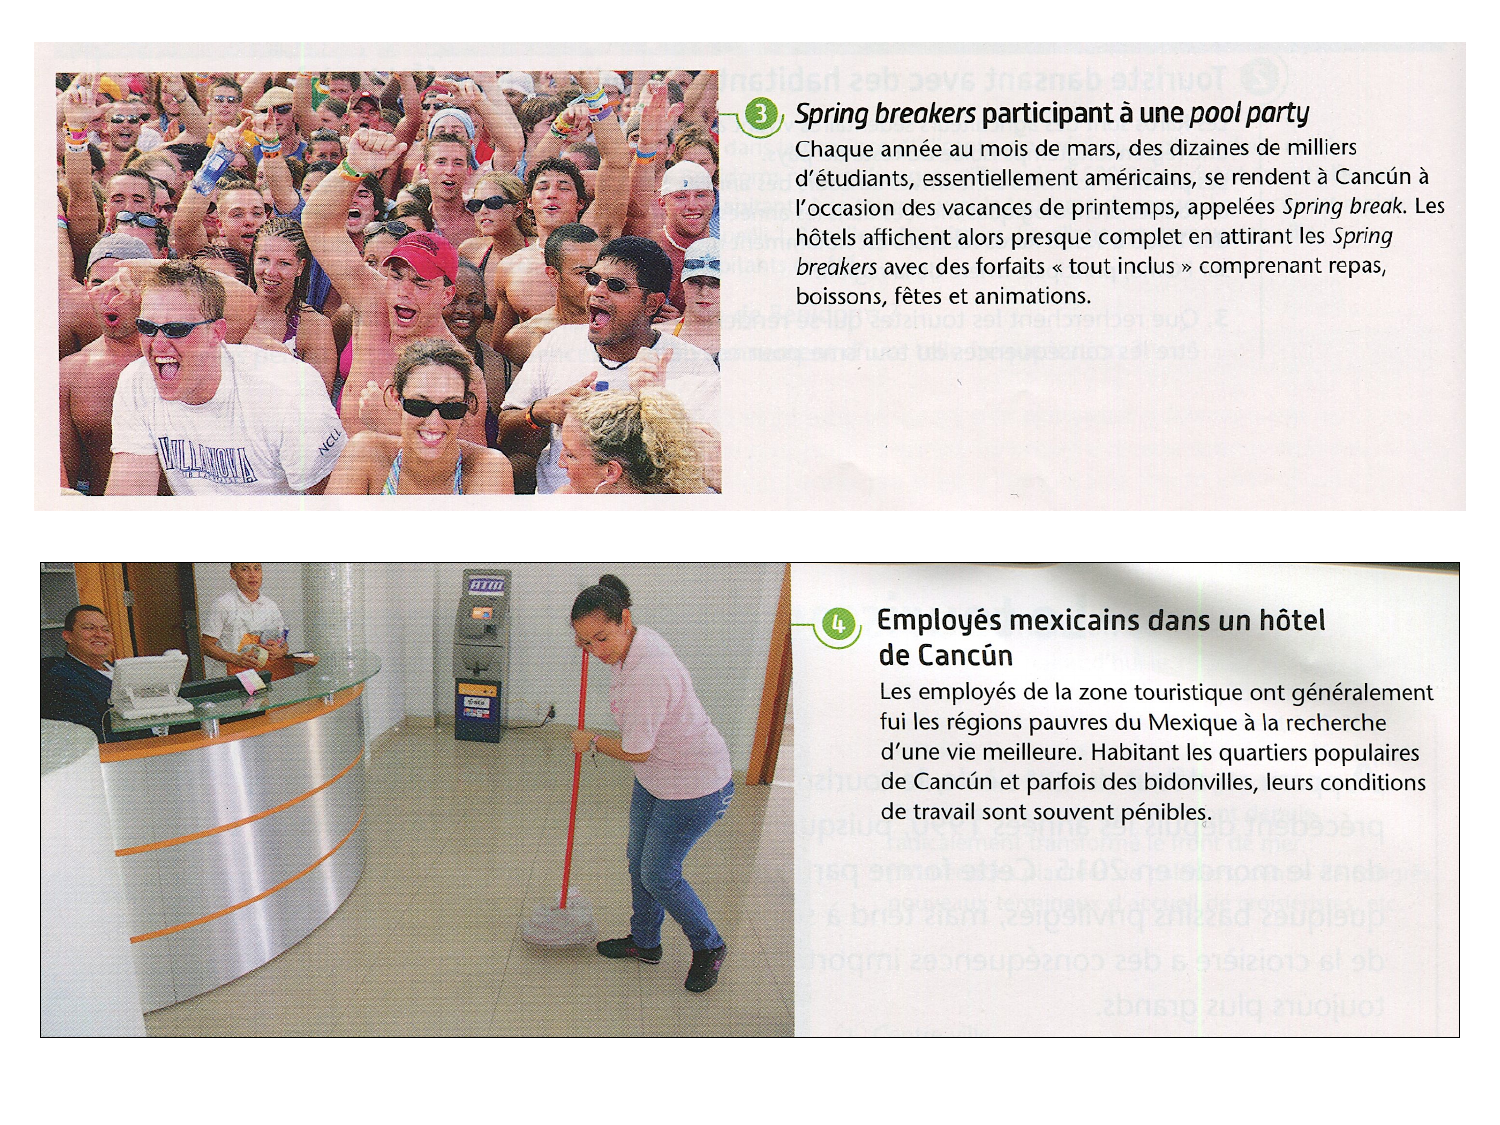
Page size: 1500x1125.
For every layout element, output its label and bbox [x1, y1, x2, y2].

picture [40, 562, 1460, 1039]
picture [33, 41, 1467, 512]
